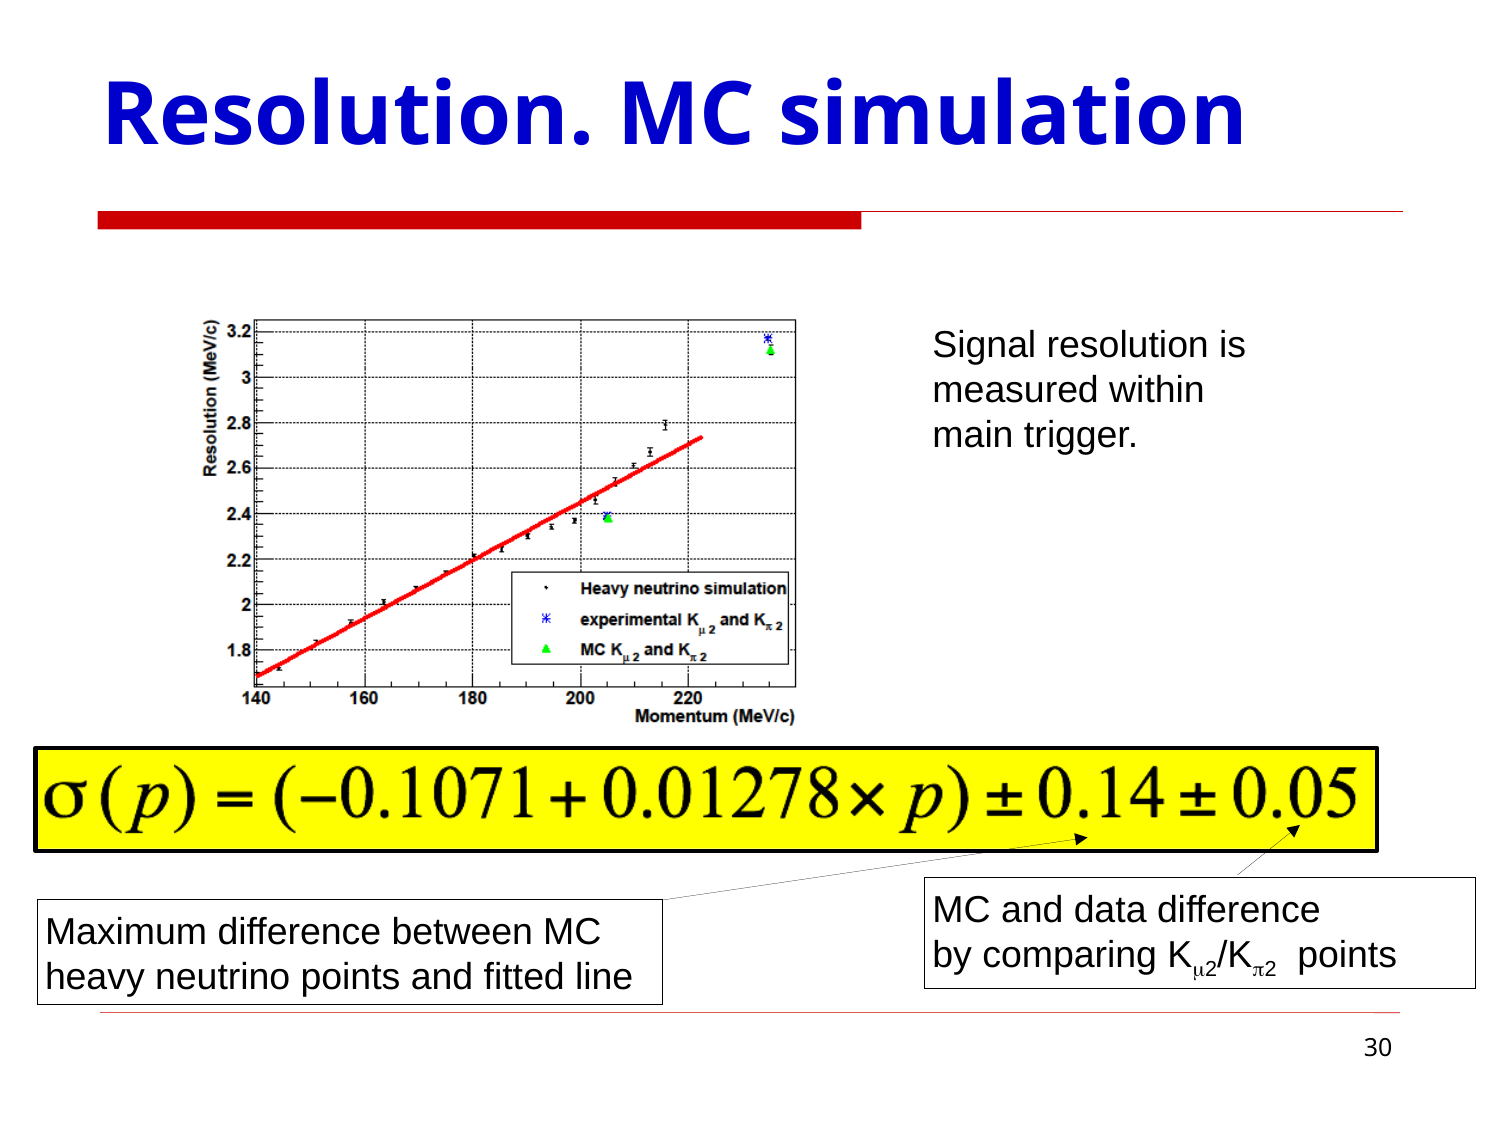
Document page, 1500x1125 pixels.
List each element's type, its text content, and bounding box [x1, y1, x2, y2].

picture [187, 274, 863, 733]
text_box Signal resolution is measured within main trigger. [924, 312, 1290, 508]
title Resolution. MC simulation [93, 49, 1408, 191]
text_box MC and data difference by comparing Kμ2/Kπ2 points [924, 877, 1476, 989]
slide_number 30 [1350, 1023, 1401, 1072]
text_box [37, 749, 1376, 849]
text_box Maximum difference between MC heavy neutrino points and fitted line [37, 899, 663, 1005]
